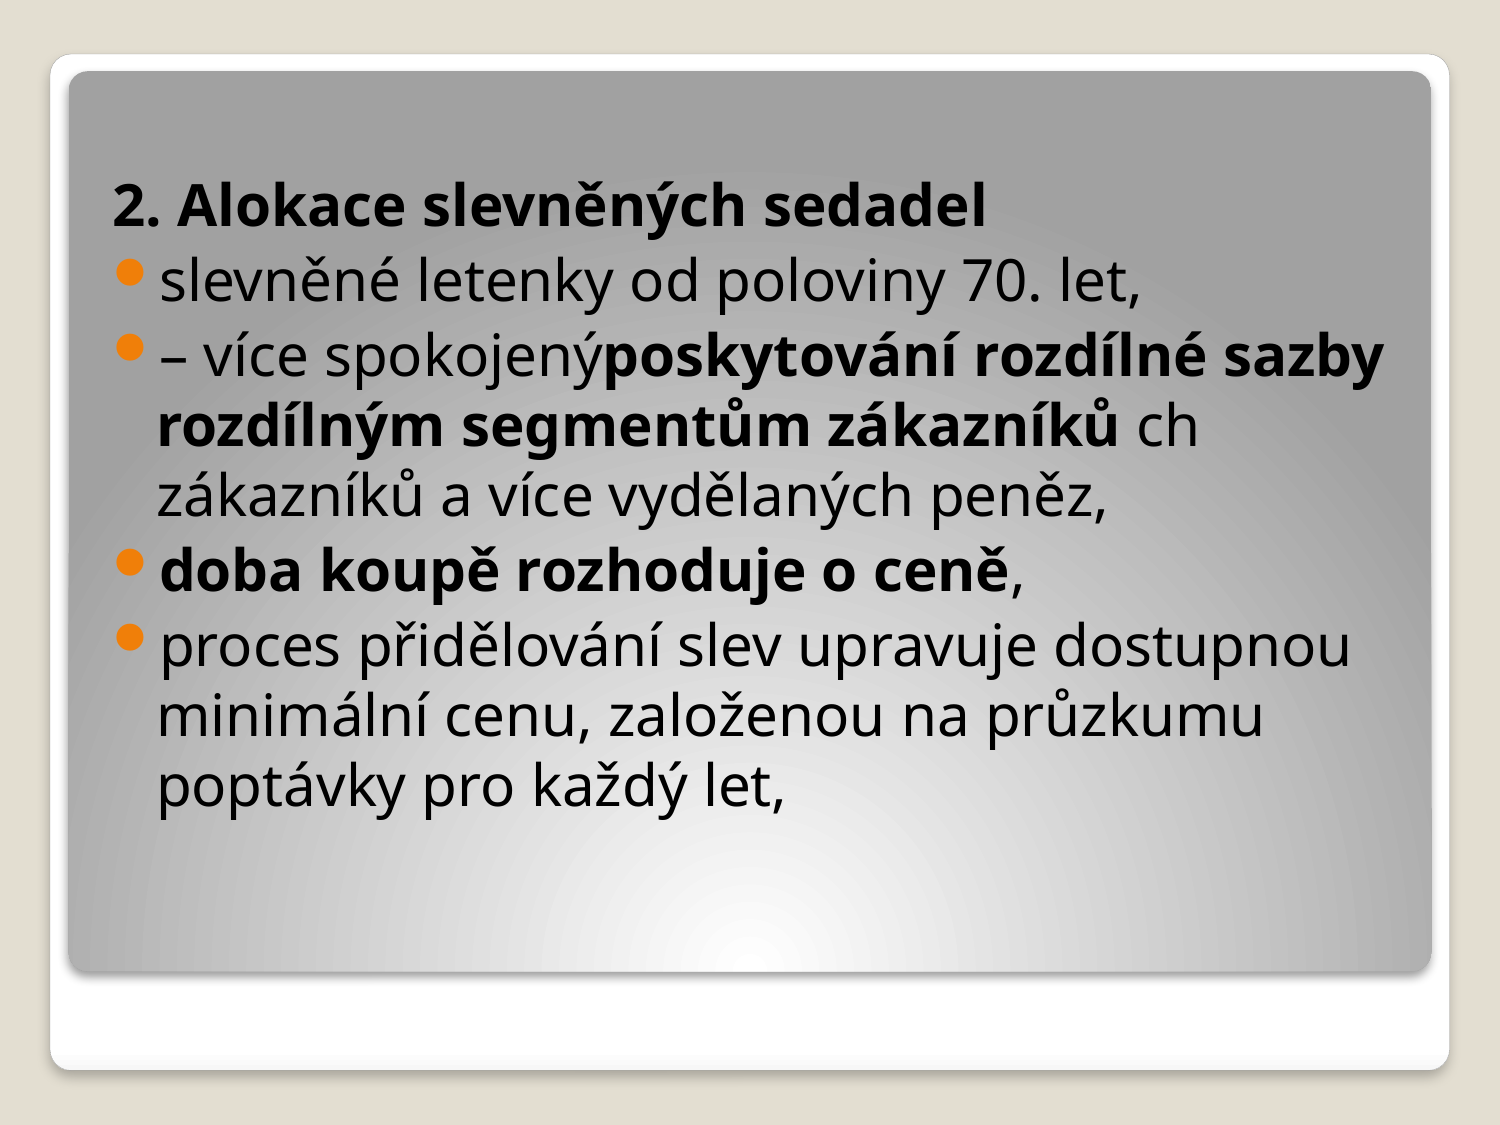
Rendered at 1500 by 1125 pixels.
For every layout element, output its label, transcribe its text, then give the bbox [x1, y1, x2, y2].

list 2. Alokace slevněných sedadel slevněné letenky od poloviny 70. let, – více spokojenýposkytování rozdílné sazby rozdílným segmentům zákazníků ch zákazníků a více vydělaných peněz, doba koupě rozhoduje o ceně, proces přidělování slev upravuje dostupnou minimální cenu, založenou na průzkumu poptávky pro každý let, [82, 153, 1425, 1125]
